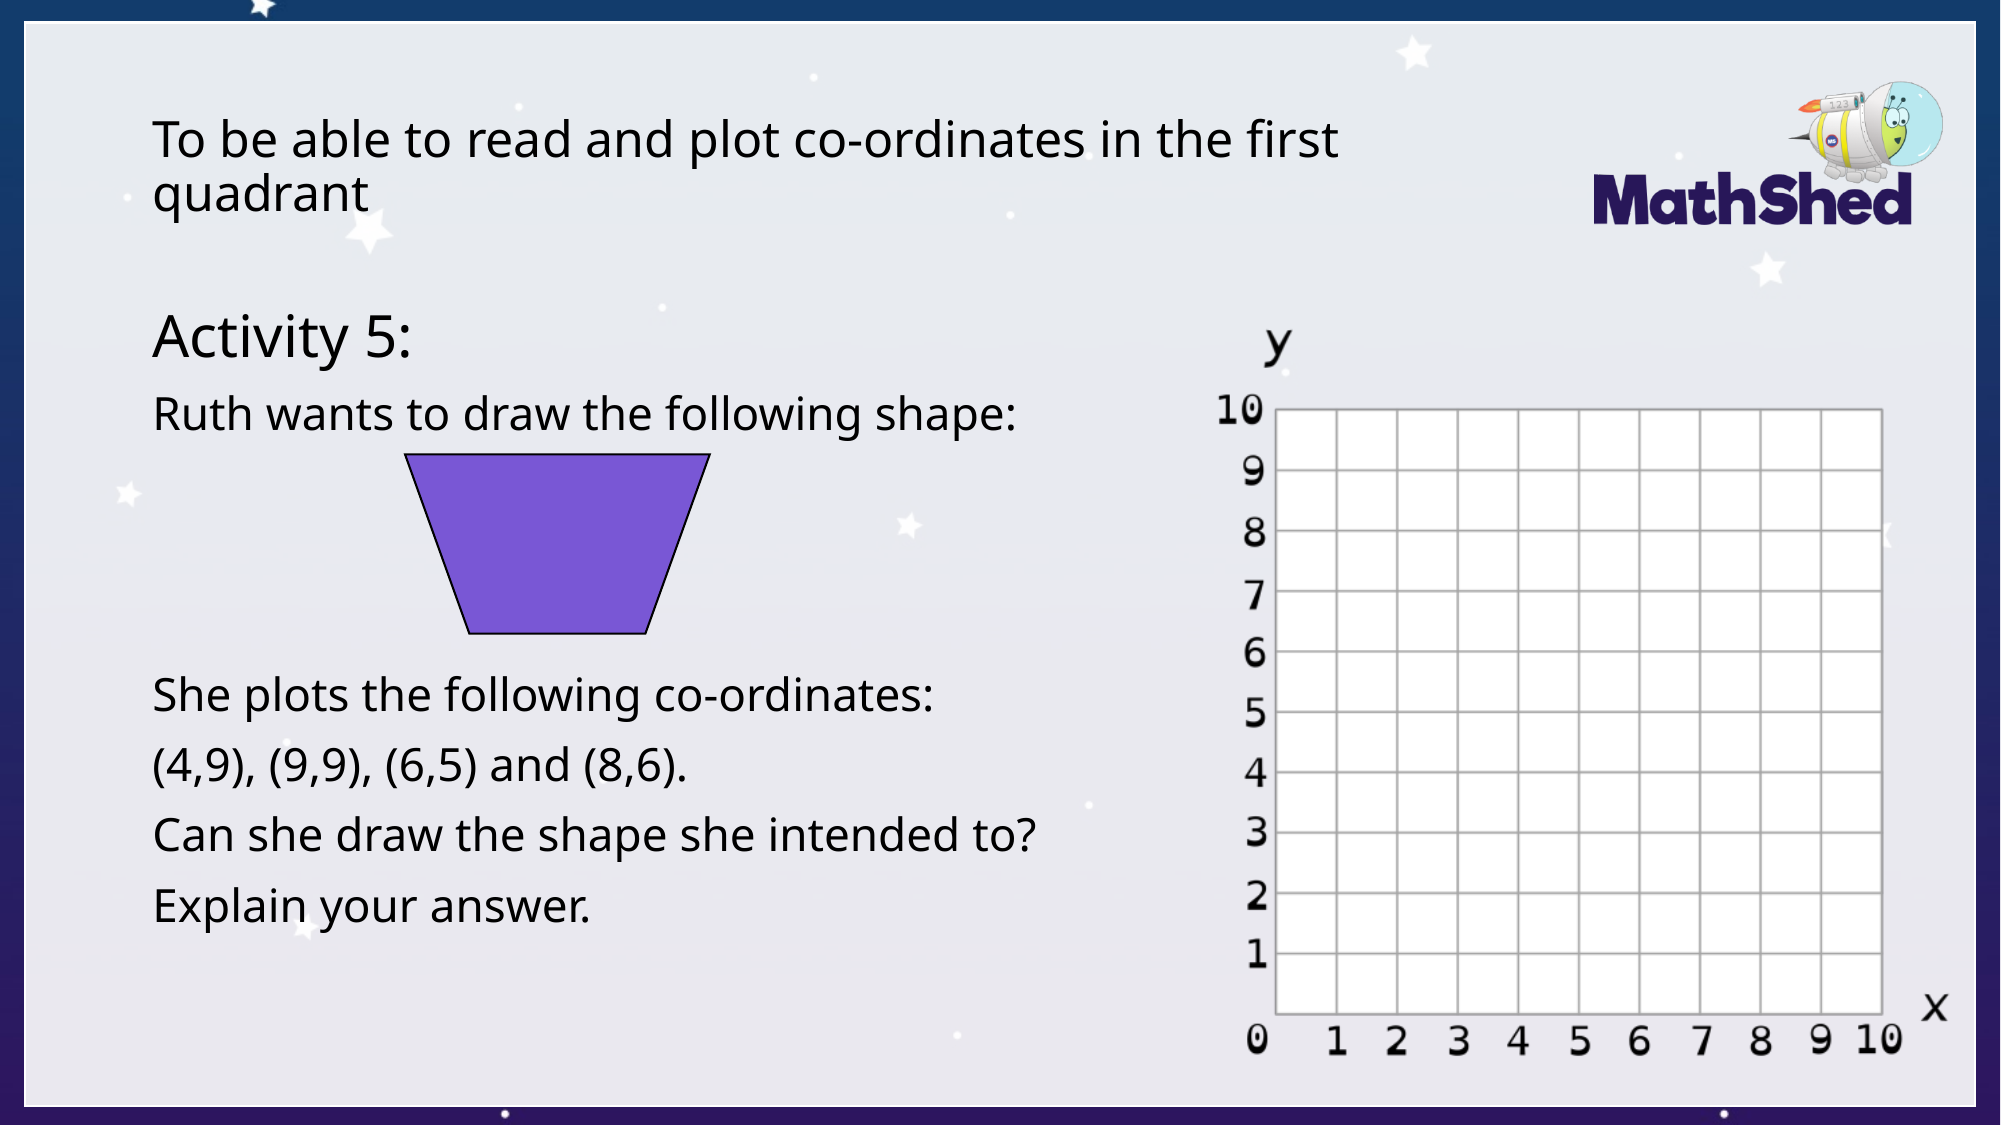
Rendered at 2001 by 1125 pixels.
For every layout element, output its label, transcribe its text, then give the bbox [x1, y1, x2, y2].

title To be able to read and plot co-ordinates in the first quadrant [137, 59, 1578, 278]
picture [0, 0, 2001, 1125]
list Activity 5: Ruth wants to draw the following shape: She plots the following co-ordinates: (4,9), (9,9), (6,5) and (8,6). Can she draw the shape she intended to? Explain your answer. [137, 299, 1077, 1014]
text_box [403, 453, 712, 635]
